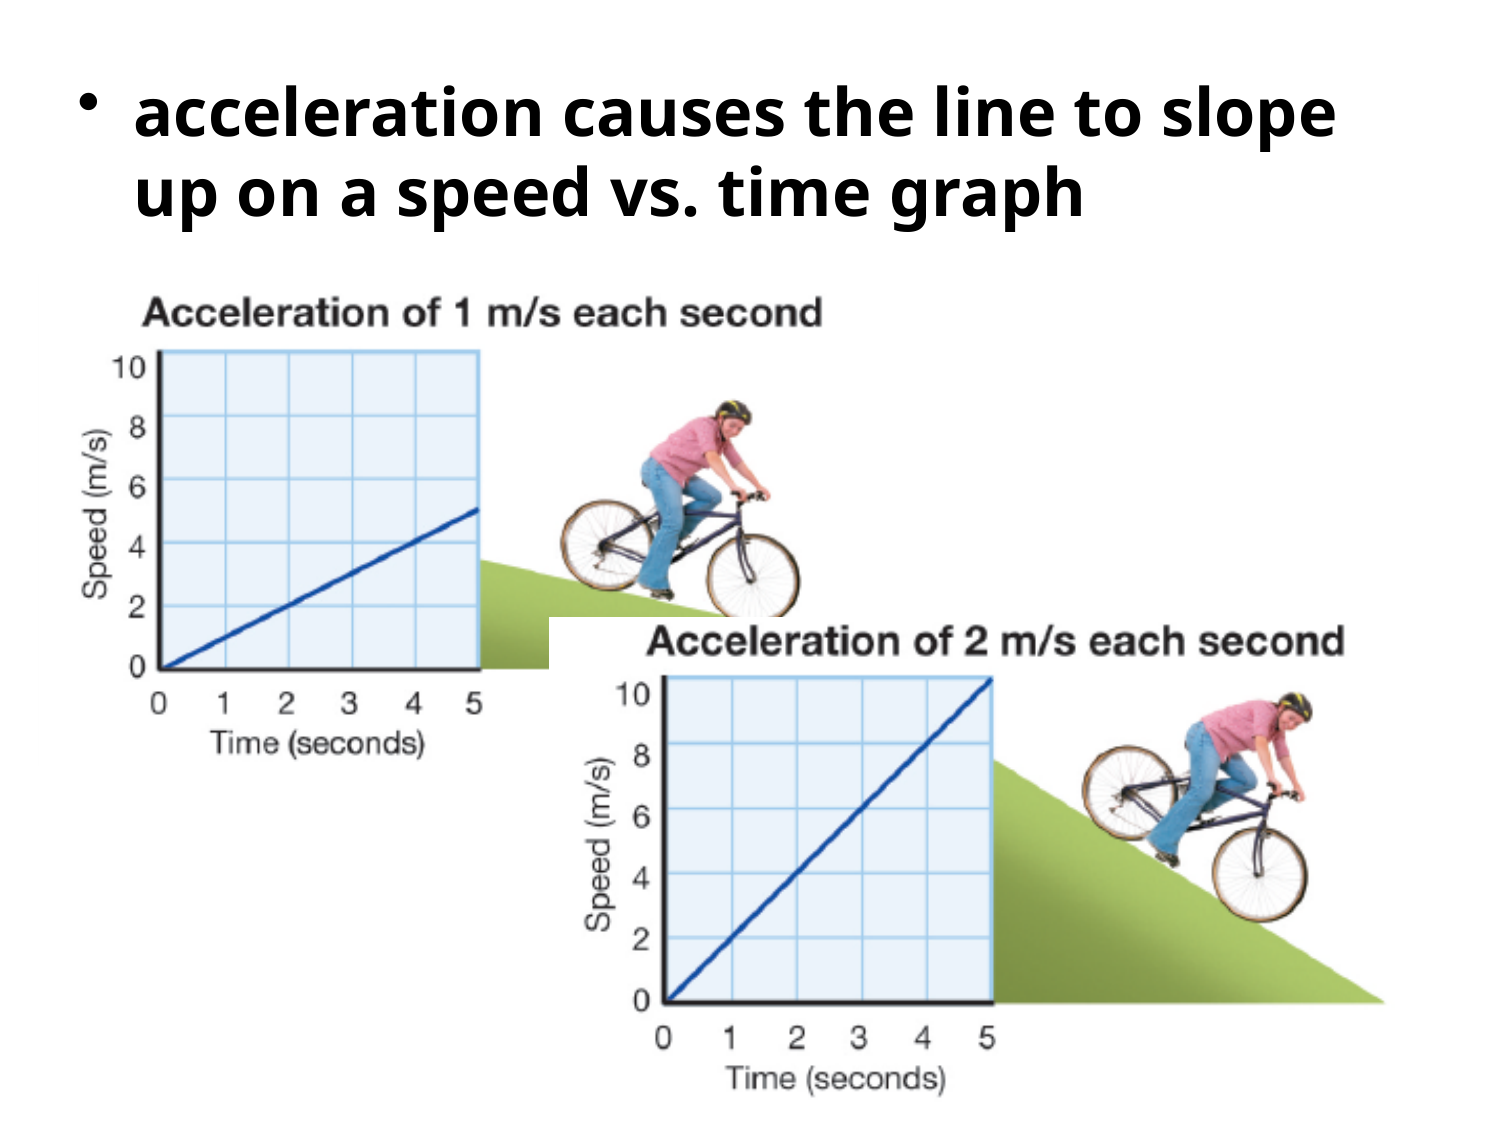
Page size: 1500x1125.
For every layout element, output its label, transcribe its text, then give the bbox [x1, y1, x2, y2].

list acceleration causes the line to slope up on a speed vs. time graph [62, 62, 1413, 288]
picture [37, 274, 1418, 1125]
